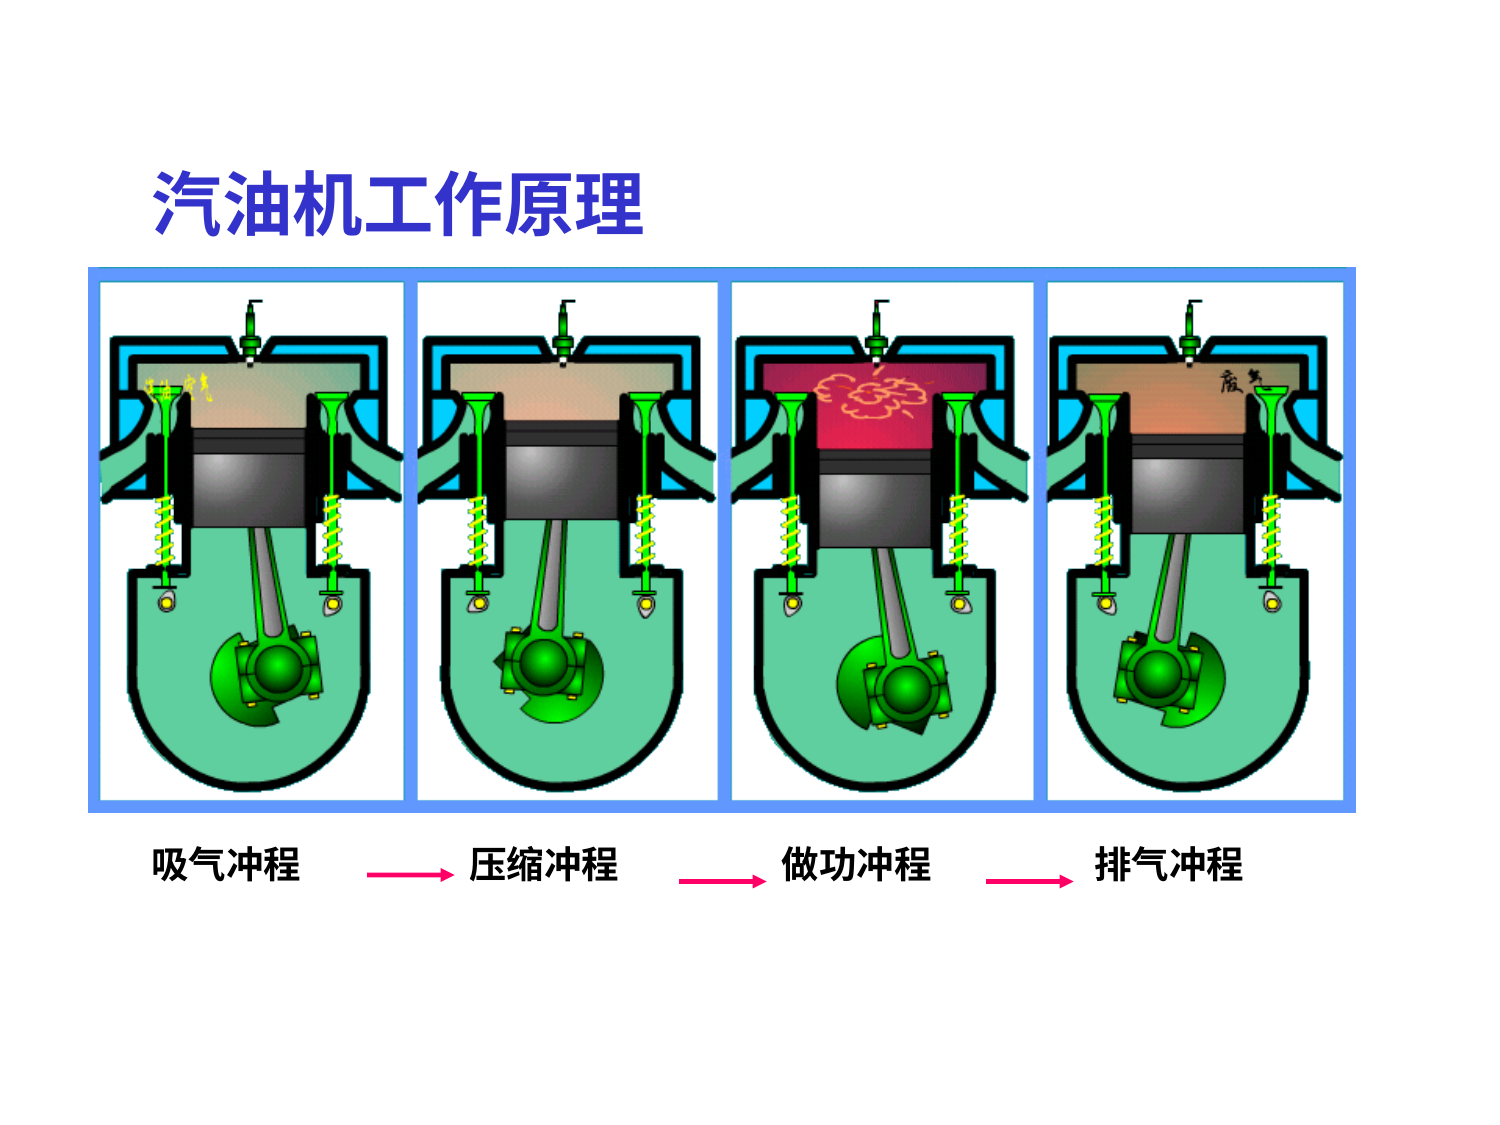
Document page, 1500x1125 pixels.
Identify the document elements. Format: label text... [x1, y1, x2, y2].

text_box [367, 868, 455, 882]
text_box [986, 875, 1074, 888]
text_box 排气冲程 [1079, 834, 1318, 894]
picture [88, 266, 1356, 813]
text_box [679, 875, 767, 888]
title 汽油机工作原理 [0, 140, 798, 259]
text_box 吸气冲程 [136, 834, 374, 894]
text_box 压缩冲程 [454, 834, 693, 894]
text_box 做功冲程 [767, 834, 1005, 894]
